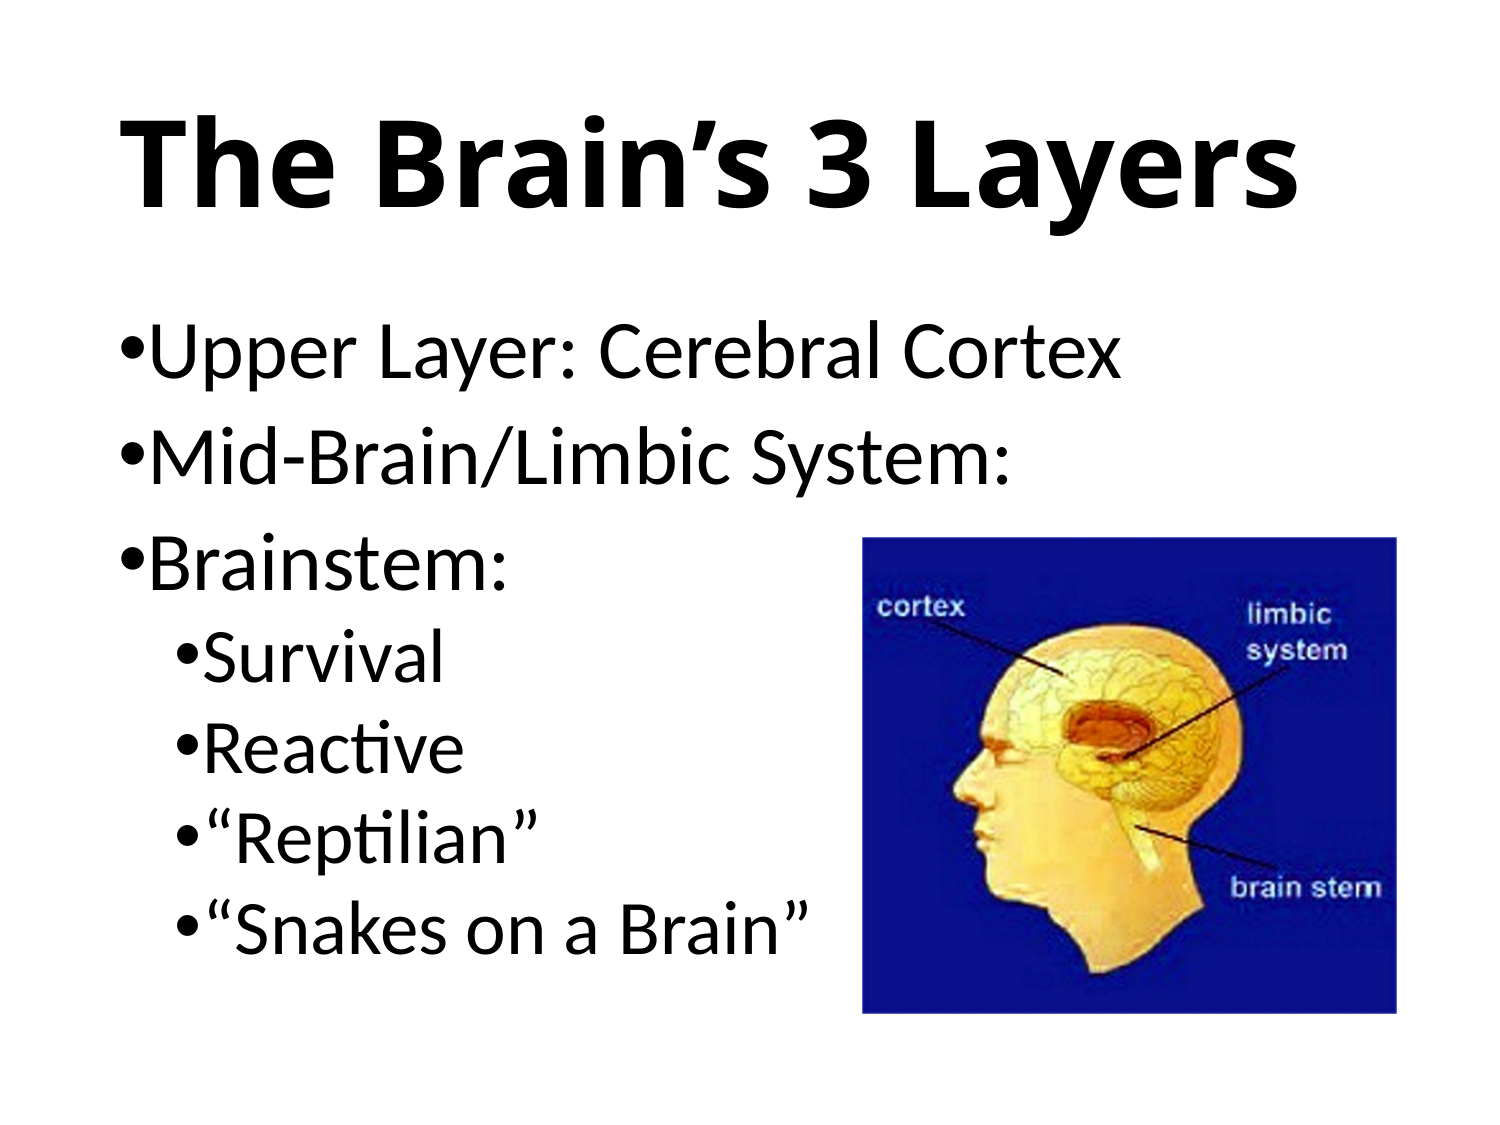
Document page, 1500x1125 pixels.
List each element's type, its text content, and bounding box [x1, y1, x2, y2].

list Upper Layer: Cerebral Cortex Mid-Brain/Limbic System: Brainstem: Survival Reactive “Reptilian” “Snakes on a Brain” [103, 299, 1397, 1014]
picture [862, 537, 1397, 1014]
title The Brain’s 3 Layers [103, 59, 1397, 278]
